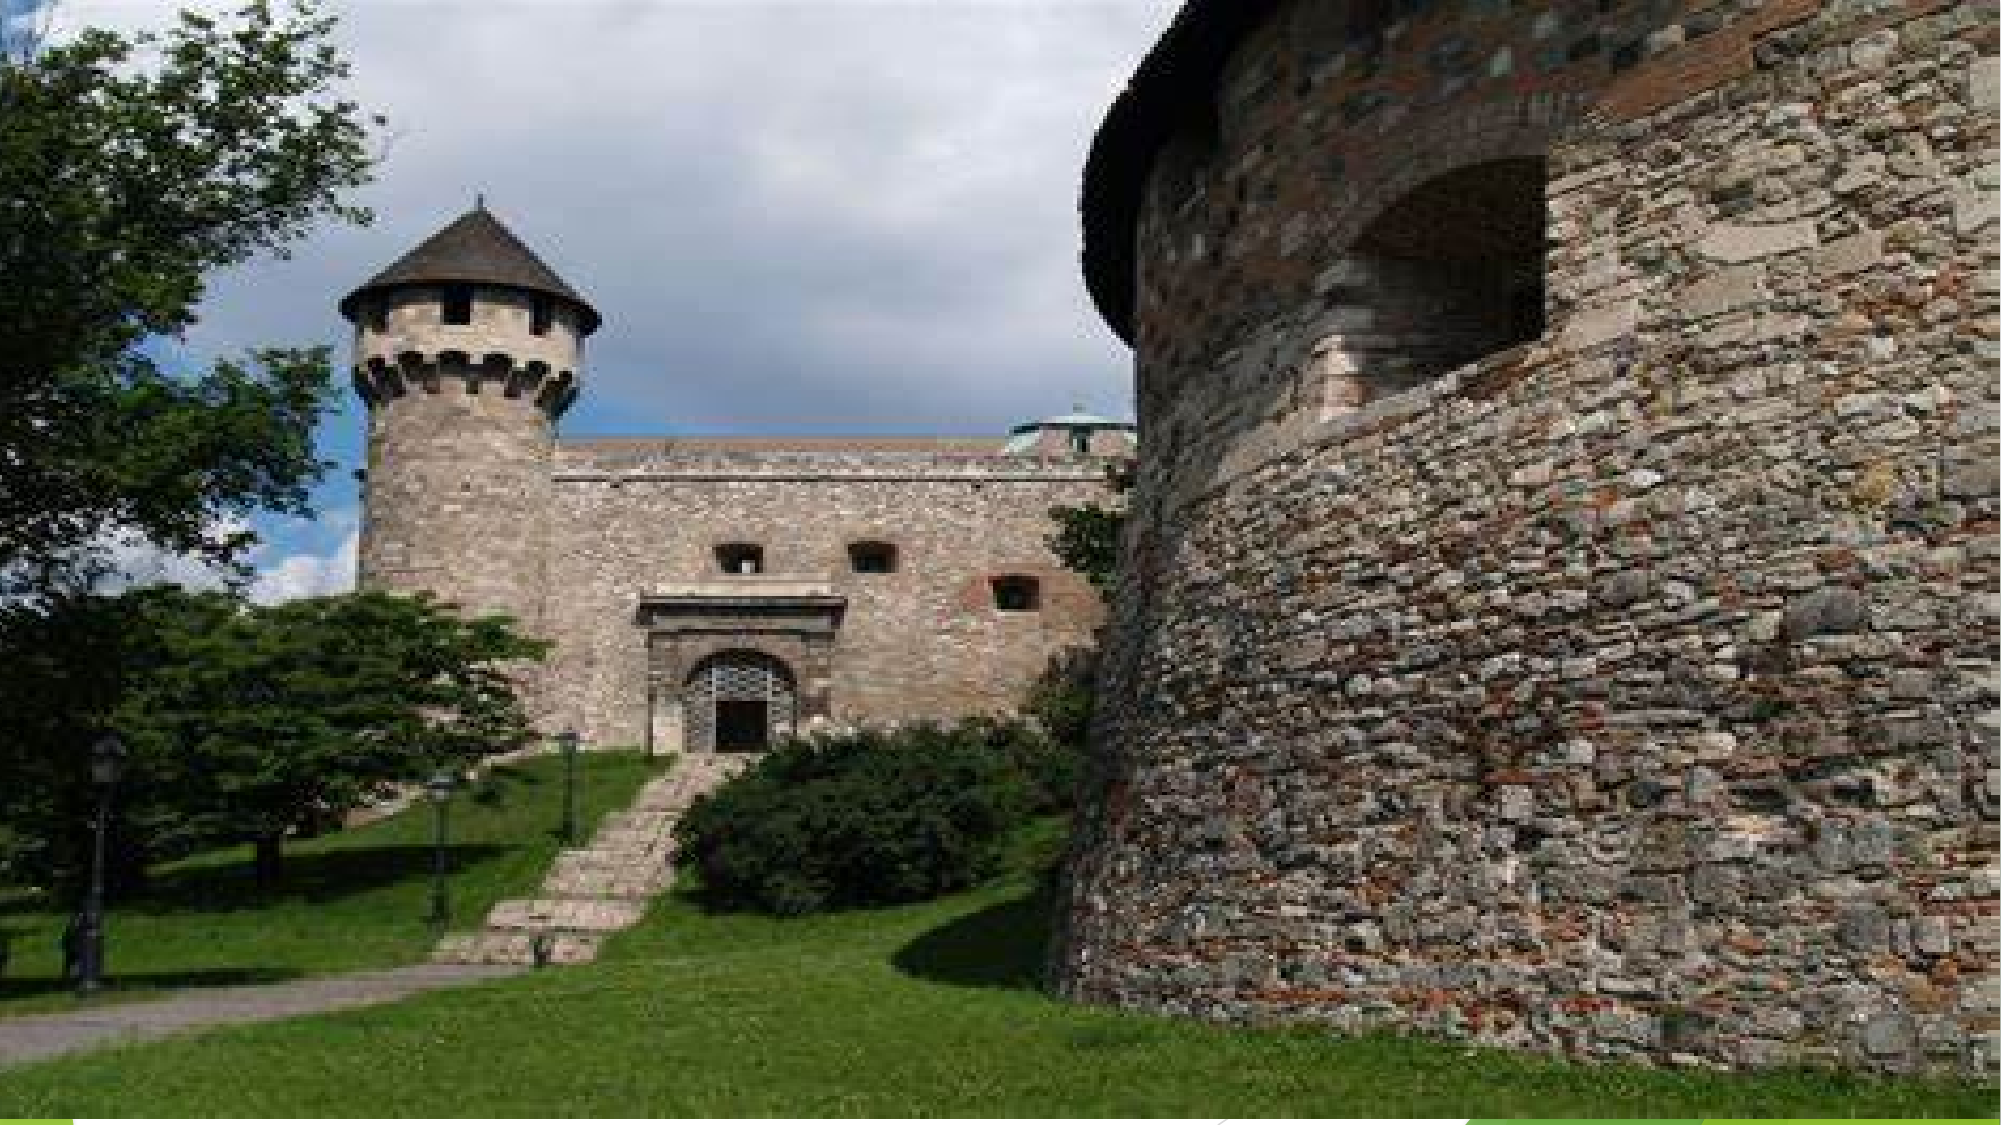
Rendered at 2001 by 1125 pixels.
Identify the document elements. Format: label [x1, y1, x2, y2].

list [0, 0, 2000, 1119]
